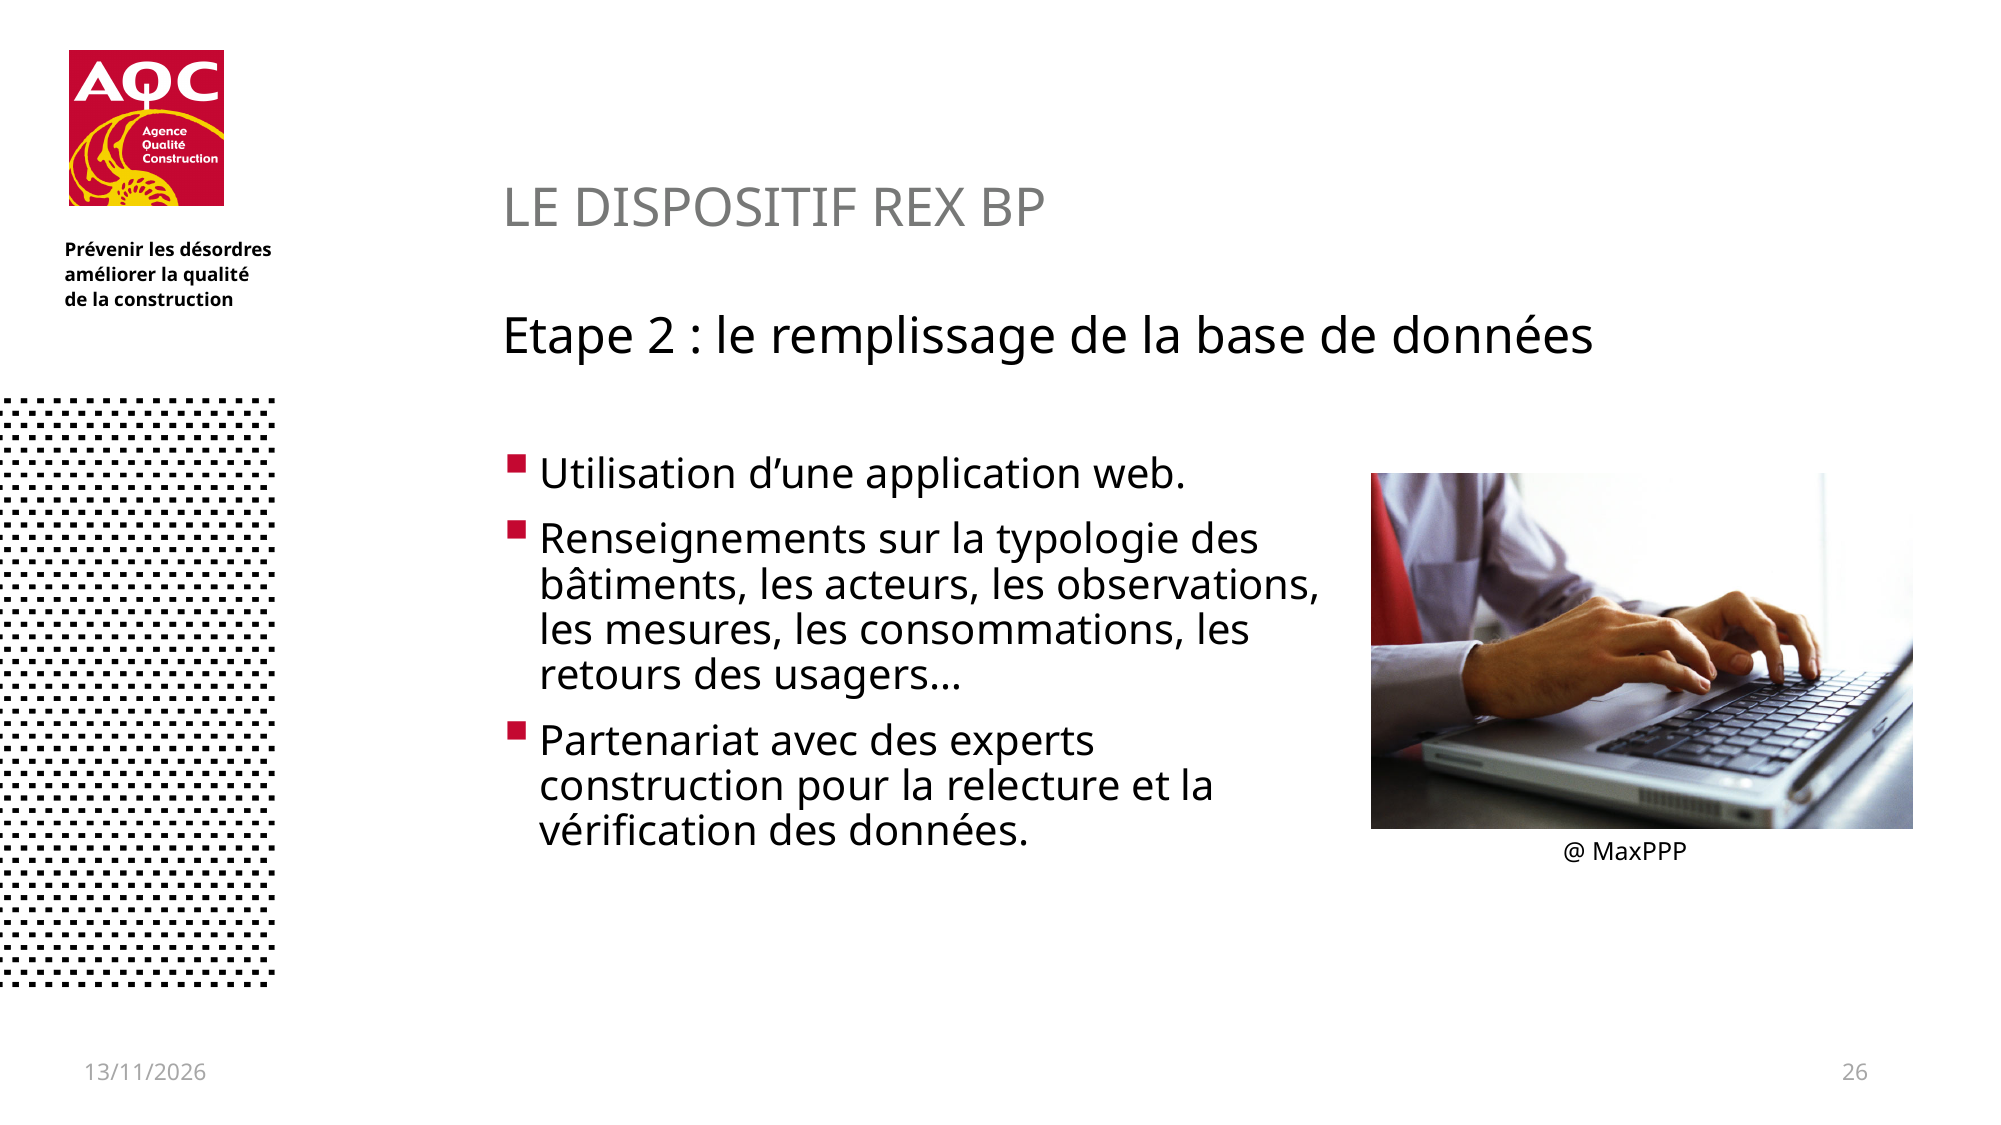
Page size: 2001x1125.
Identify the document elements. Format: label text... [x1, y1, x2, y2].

list Etape 2 : le remplissage de la base de données [487, 302, 1877, 416]
picture [69, 50, 224, 206]
text_box Le dispositif REX BP [487, 172, 1877, 246]
picture [0, 395, 277, 988]
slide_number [69, 1042, 295, 1103]
list Utilisation d’une application web. Renseignements sur la typologie des bâtiments, les acteurs, les observations, les mesures, les consommations, les retours des usagers… Partenariat avec des experts construction pour la relecture et la vérification des données. [487, 444, 1338, 1006]
text_box @ MaxPPP [1548, 829, 1736, 873]
slide_number 26 [1807, 1042, 1904, 1103]
picture [1371, 473, 1913, 829]
